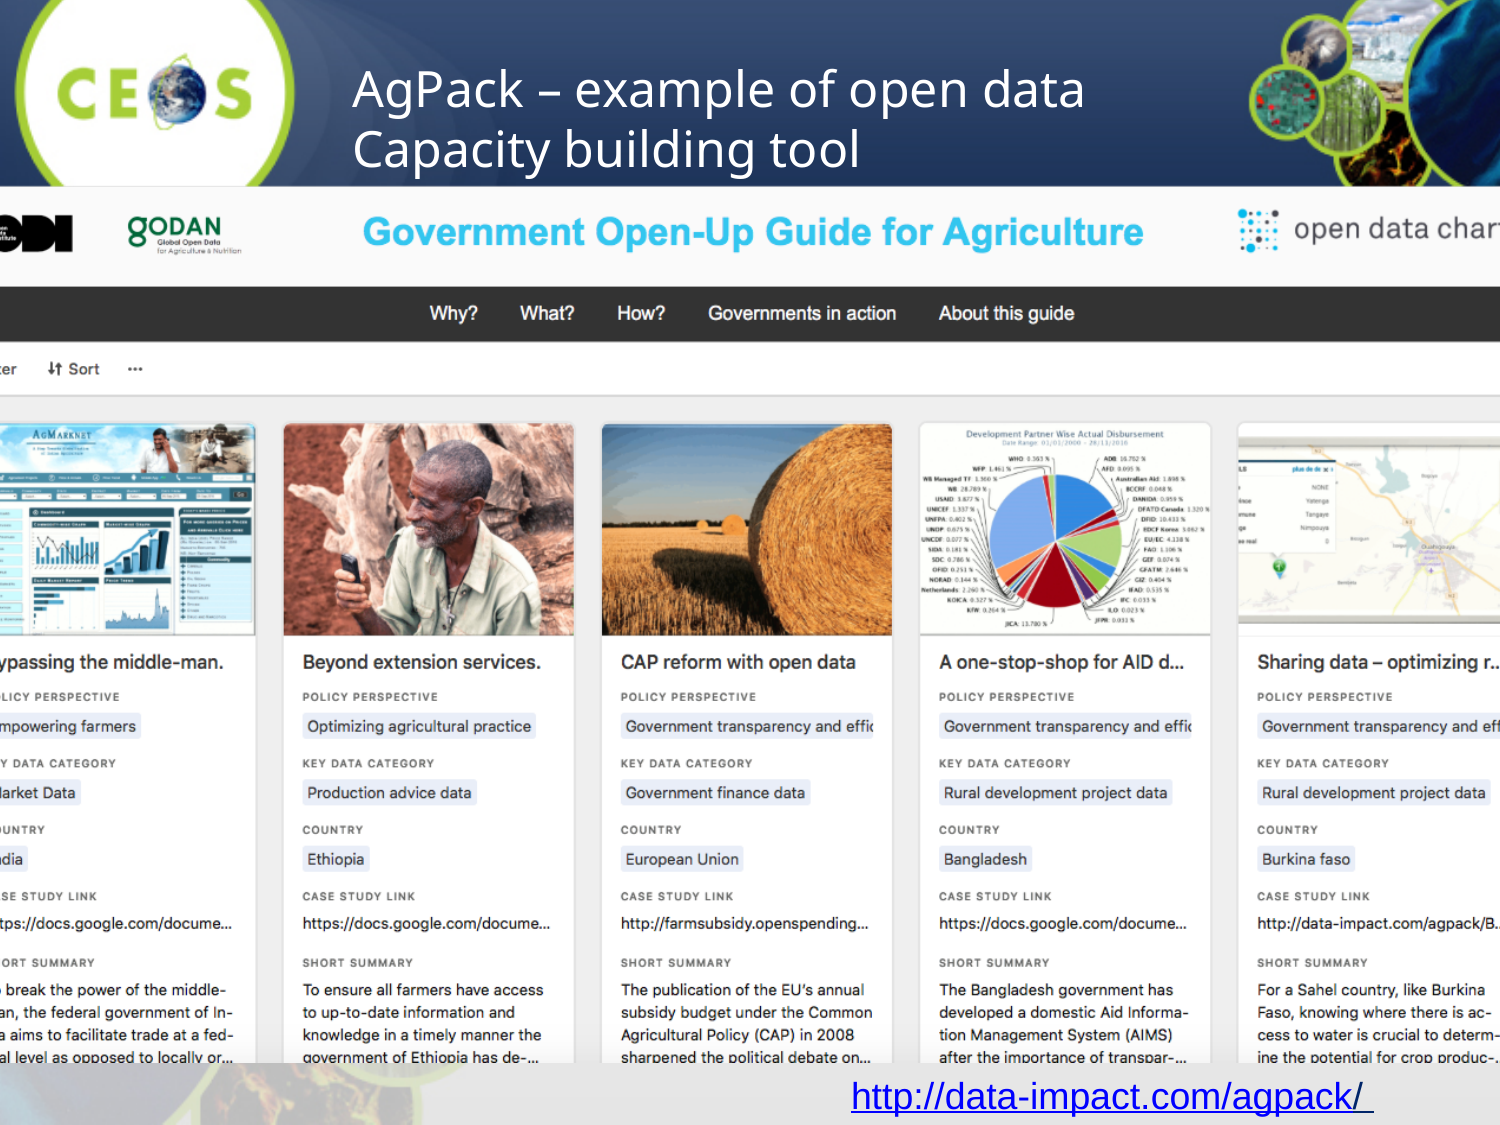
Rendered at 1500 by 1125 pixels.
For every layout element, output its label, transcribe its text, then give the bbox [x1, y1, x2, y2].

text_box http://data-impact.com/agpack/ [836, 1064, 1389, 1125]
picture [0, 1063, 1500, 1125]
list AgPack – example of open data Capacity building tool [337, 50, 1238, 138]
picture [0, 0, 1500, 187]
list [0, 187, 1500, 1063]
